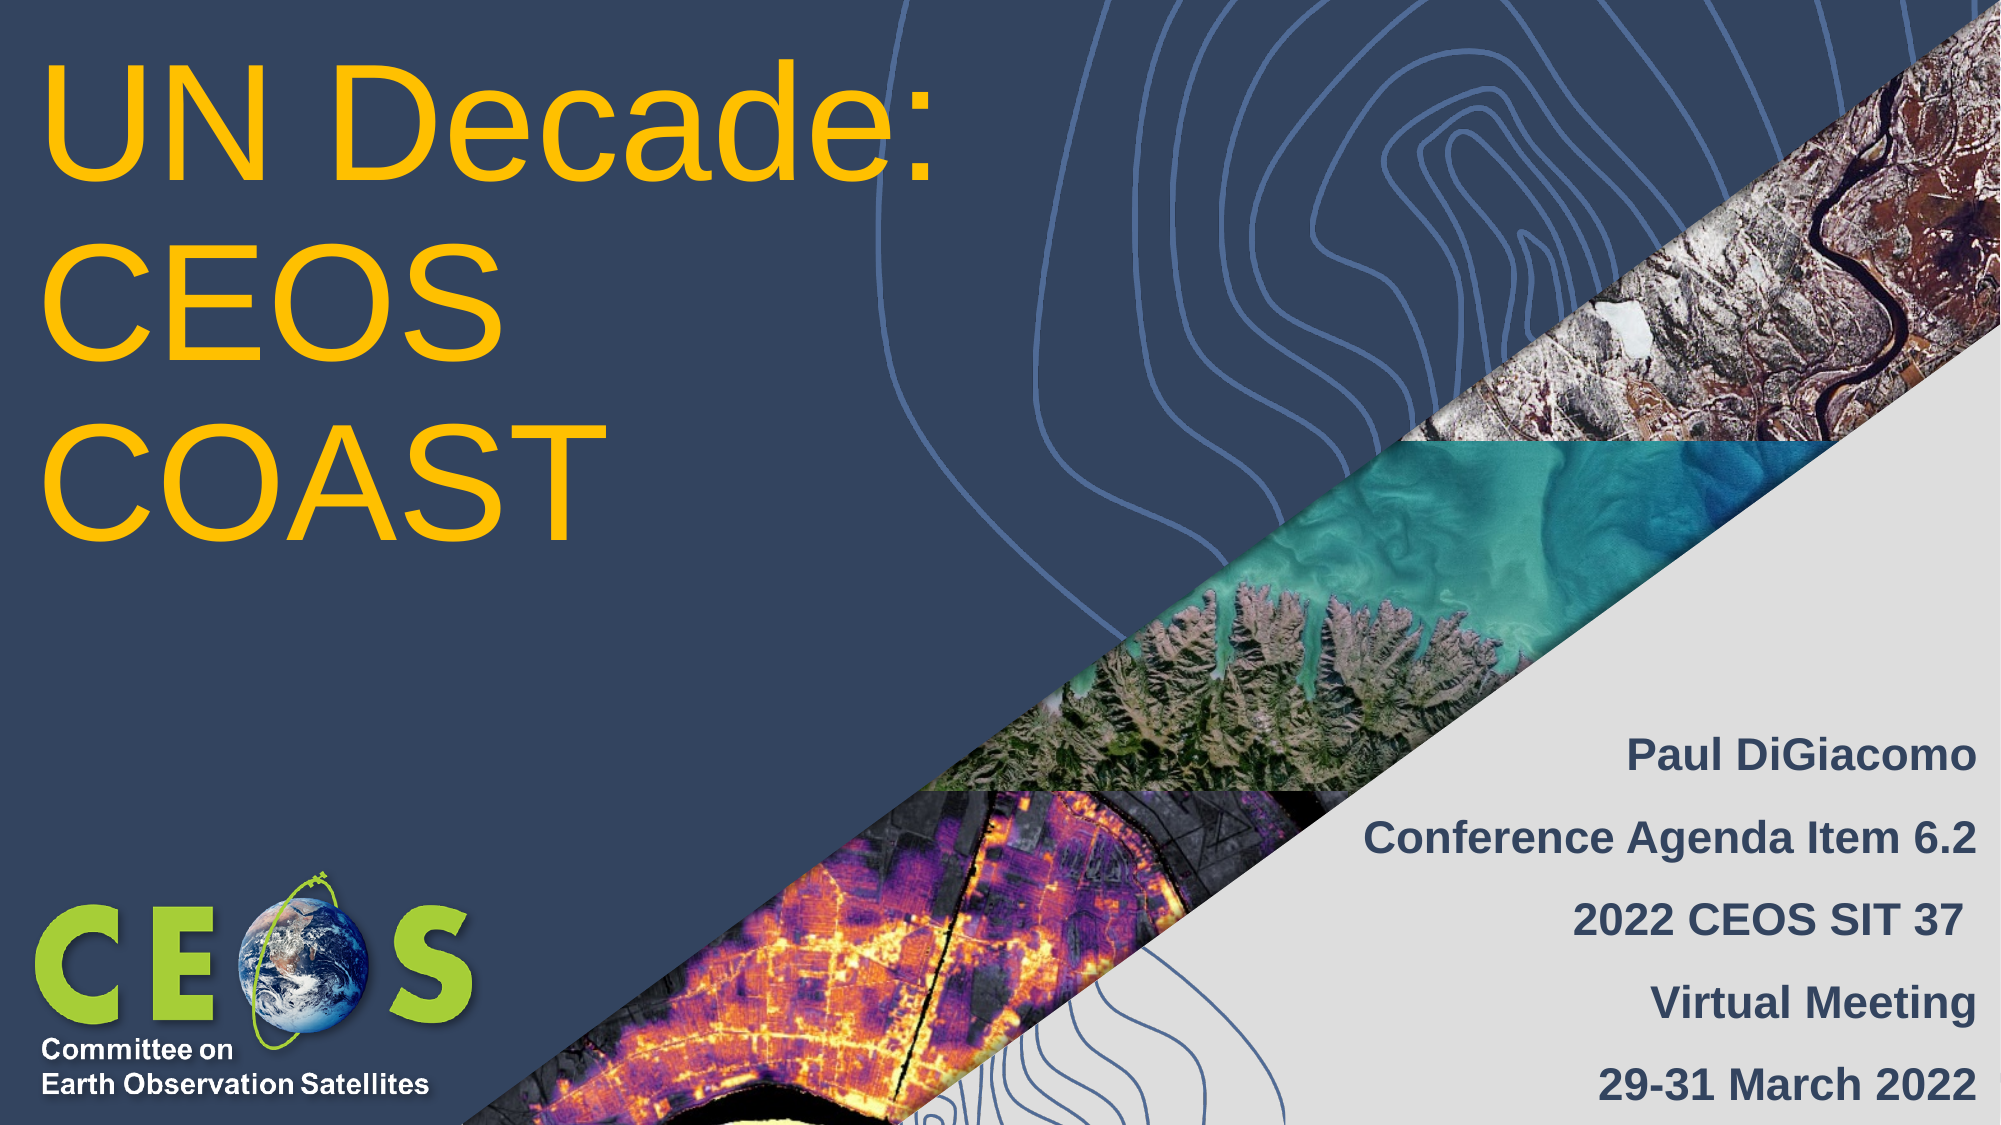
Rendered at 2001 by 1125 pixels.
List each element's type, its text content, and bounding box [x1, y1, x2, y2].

picture [22, 0, 2001, 1125]
text_box Paul DiGiacomo Conference Agenda Item 6.2 2022 CEOS SIT 37 Virtual Meeting 29-31 March 2022 [1184, 697, 1978, 1110]
title UN Decade: CEOS COAST [28, 28, 1039, 681]
